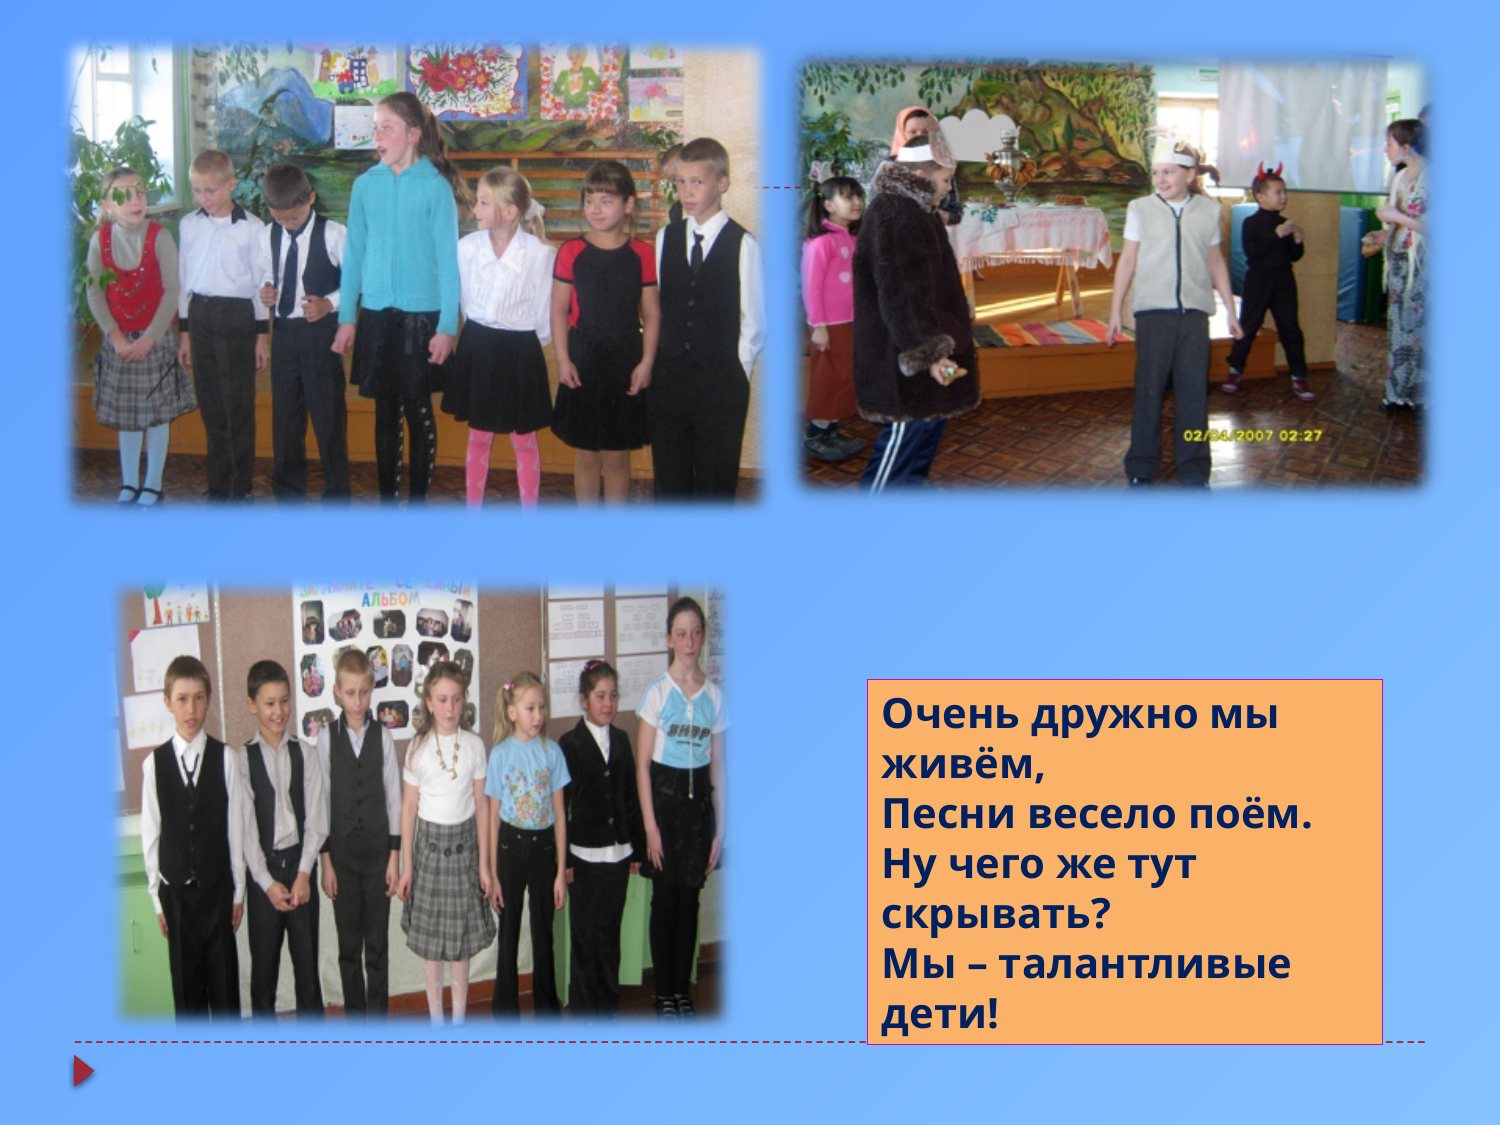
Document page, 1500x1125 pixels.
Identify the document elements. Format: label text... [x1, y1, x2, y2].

picture [55, 13, 1475, 538]
picture [101, 570, 742, 1039]
text_box Очень дружно мы живём, Песни весело поём. Ну чего же тут скрывать? Мы – талантливые дети! [867, 679, 1383, 1045]
